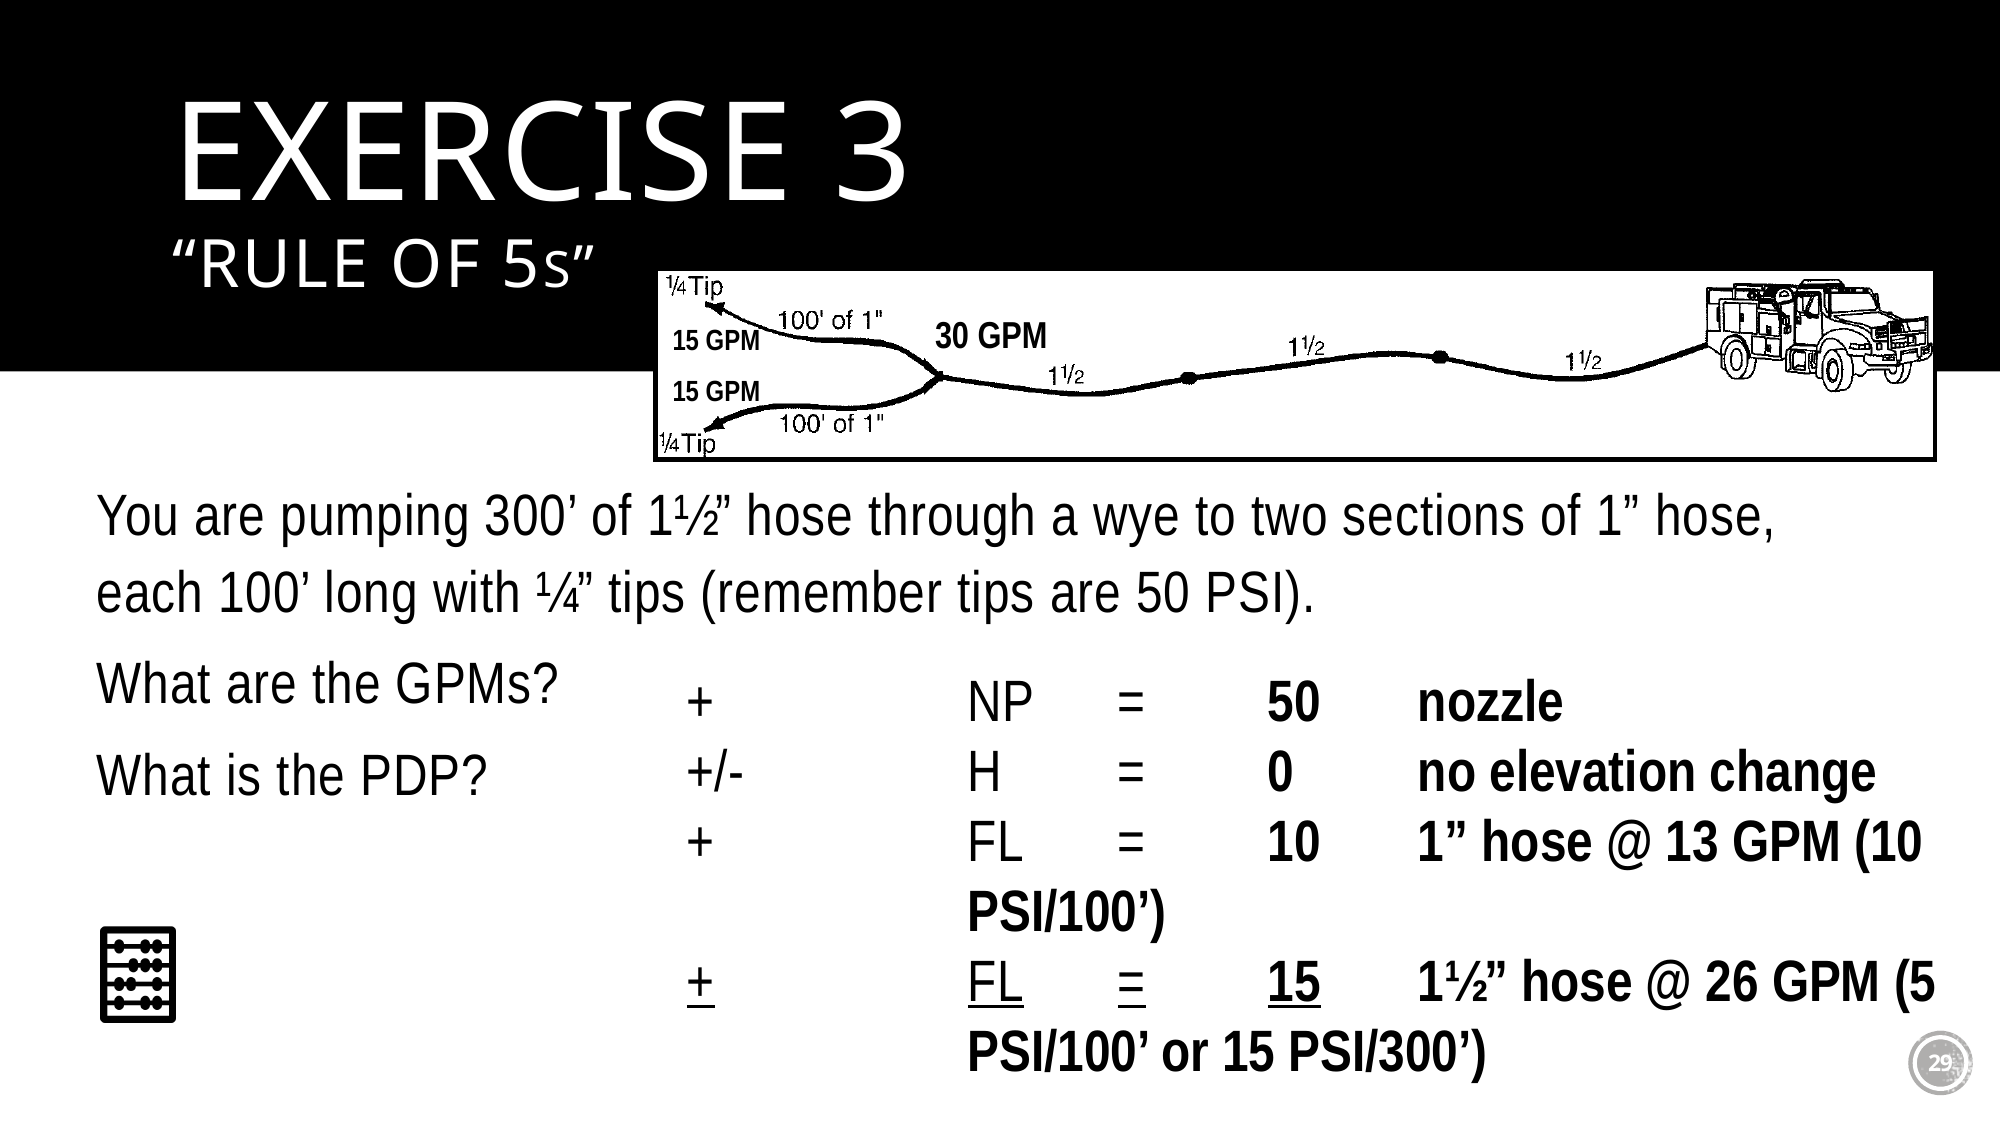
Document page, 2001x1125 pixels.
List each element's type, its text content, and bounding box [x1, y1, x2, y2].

title Exercise 3 “Rule of 5s” [157, 52, 1842, 332]
picture [81, 918, 195, 1031]
picture [657, 270, 1933, 458]
list You are pumping 300’ of 1½” hose through a wye to two sections of 1” hose, each 100’ long with ¼” tips (remember tips are 50 PSI). What are the GPMs? What is the PDP? [81, 463, 1892, 855]
text_box + NP = 50 nozzle +/- H = 0 no elevation change + FL = 10 1” hose @ 13 GPM (10 PSI/100’) + FL = 15 1½” hose @ 26 GPM (5 PSI/100’ or 15 PSI/300’) PDP = 75 PSI [672, 656, 1991, 1111]
